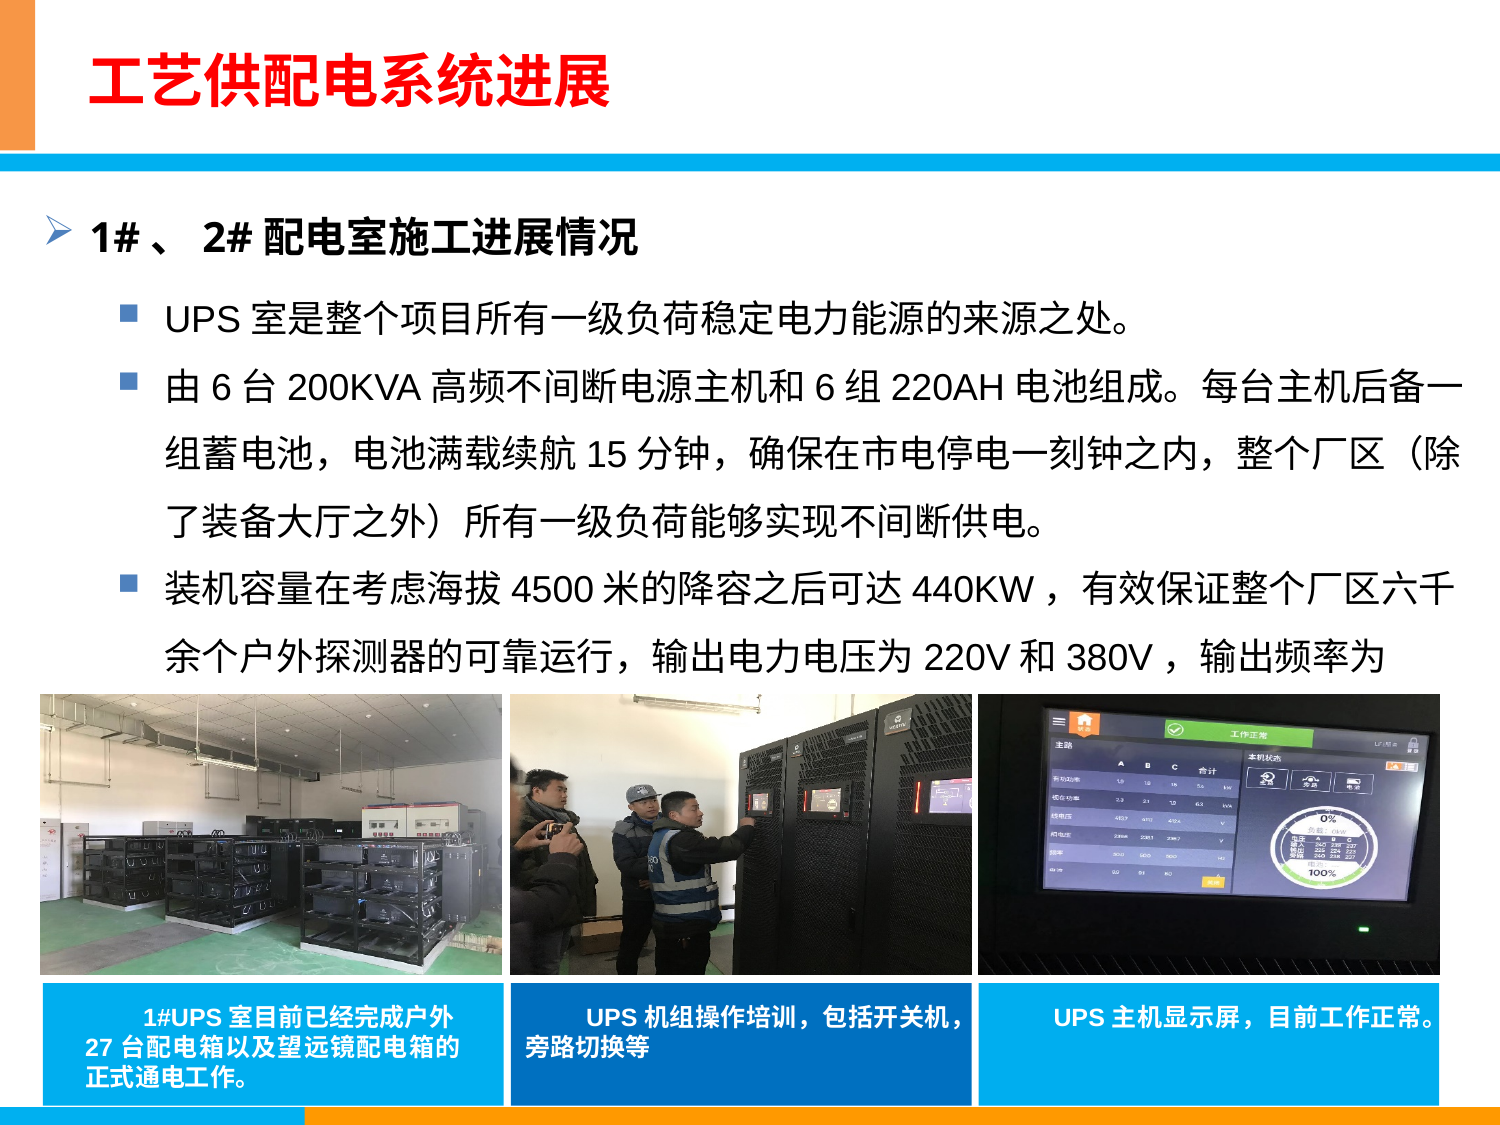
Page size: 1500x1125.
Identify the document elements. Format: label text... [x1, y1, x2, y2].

text_box [41, 981, 506, 1108]
text_box UPS主机显示屏，目前工作正常。 [989, 1001, 1424, 1032]
picture [510, 694, 972, 975]
picture [40, 694, 502, 975]
text_box 1#、2#配电室施工进展情况 UPS室是整个项目所有一级负荷稳定电力能源的来源之处。 由6台200KVA高频不间断电源主机和6组220AH电池组成。每台主机后备一组蓄电池，电池满载续航15分钟，确保在市电停电一刻钟之内，整个厂区（除了装备大厅之外）所有一级负荷能够实现不间断供电。 装机容量在考虑海拔4500米的降容之后可达440KW，有效保证整个厂区六千余个户外探测器的可靠运行，输出电力电压为220V和380V，输出频率为50HZ。 [27, 188, 1500, 753]
text_box [509, 981, 974, 1108]
text_box 工艺供配电系统进展 [72, 37, 627, 122]
text_box [977, 981, 1441, 1108]
picture [978, 694, 1440, 975]
text_box UPS机组操作培训，包括开关机，旁路切换等 [525, 1001, 951, 1062]
text_box 1#UPS室目前已经完成户外27台配电箱以及望远镜配电箱的正式通电工作。 [85, 1001, 461, 1092]
